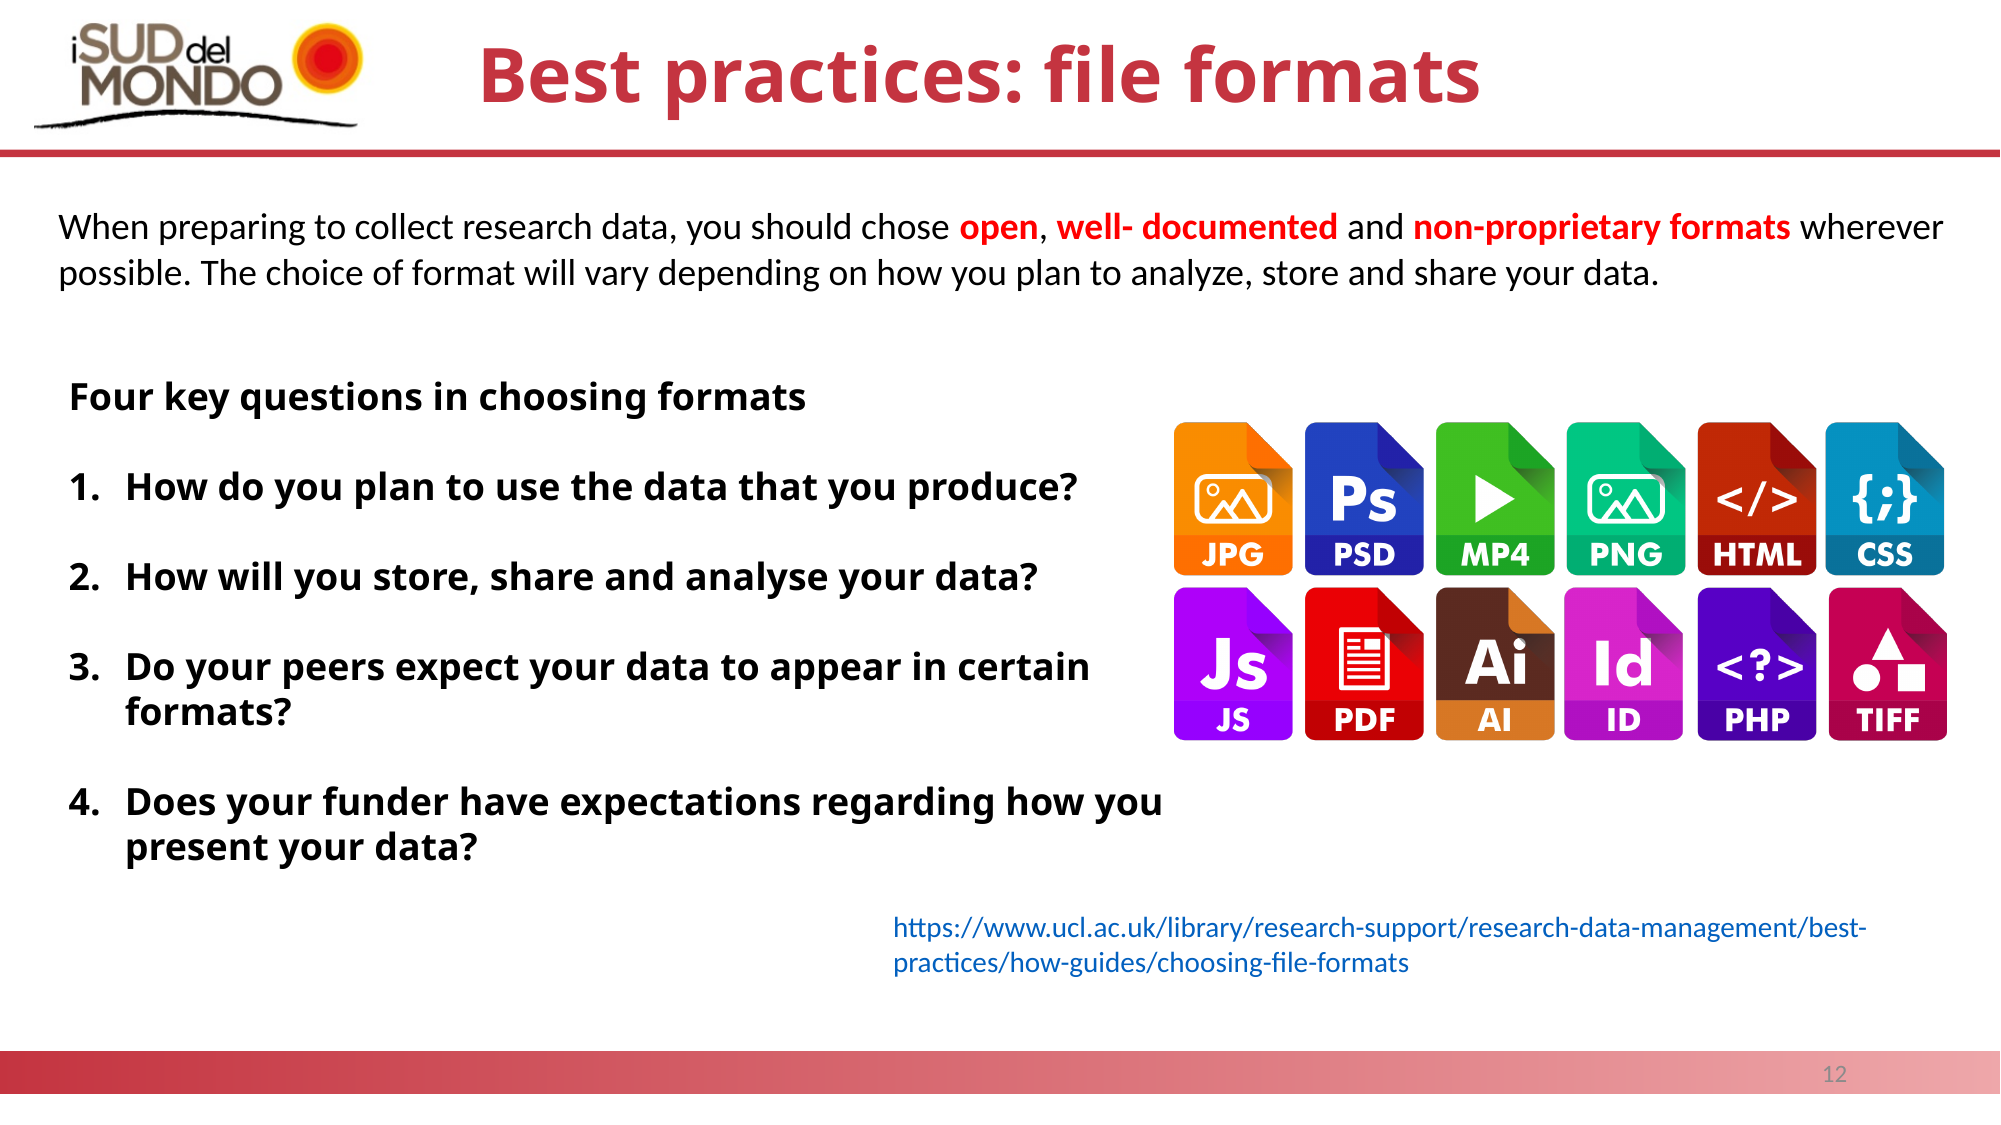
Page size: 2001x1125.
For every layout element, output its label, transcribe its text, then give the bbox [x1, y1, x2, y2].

text_box https://www.ucl.ac.uk/library/research-support/research-data-management/best-practices/how-guides/choosing-file-formats [878, 900, 2000, 986]
picture [34, 19, 390, 141]
text_box Four key questions in choosing formats How do you plan to use the data that you produce? How will you store, share and analyse your data? Do your peers expect your data to appear in certain formats? Does your funder have expectations regarding how you present your data? [53, 365, 1216, 1056]
slide_number 12 [1412, 1042, 1863, 1103]
picture [1174, 388, 1947, 775]
text_box When preparing to collect research data, you should chose open, well- documented and non-proprietary formats wherever possible. The choice of format will vary depending on how you plan to analyze, store and share your data. [43, 195, 1979, 300]
title Best practices: file formats [462, 29, 1913, 126]
